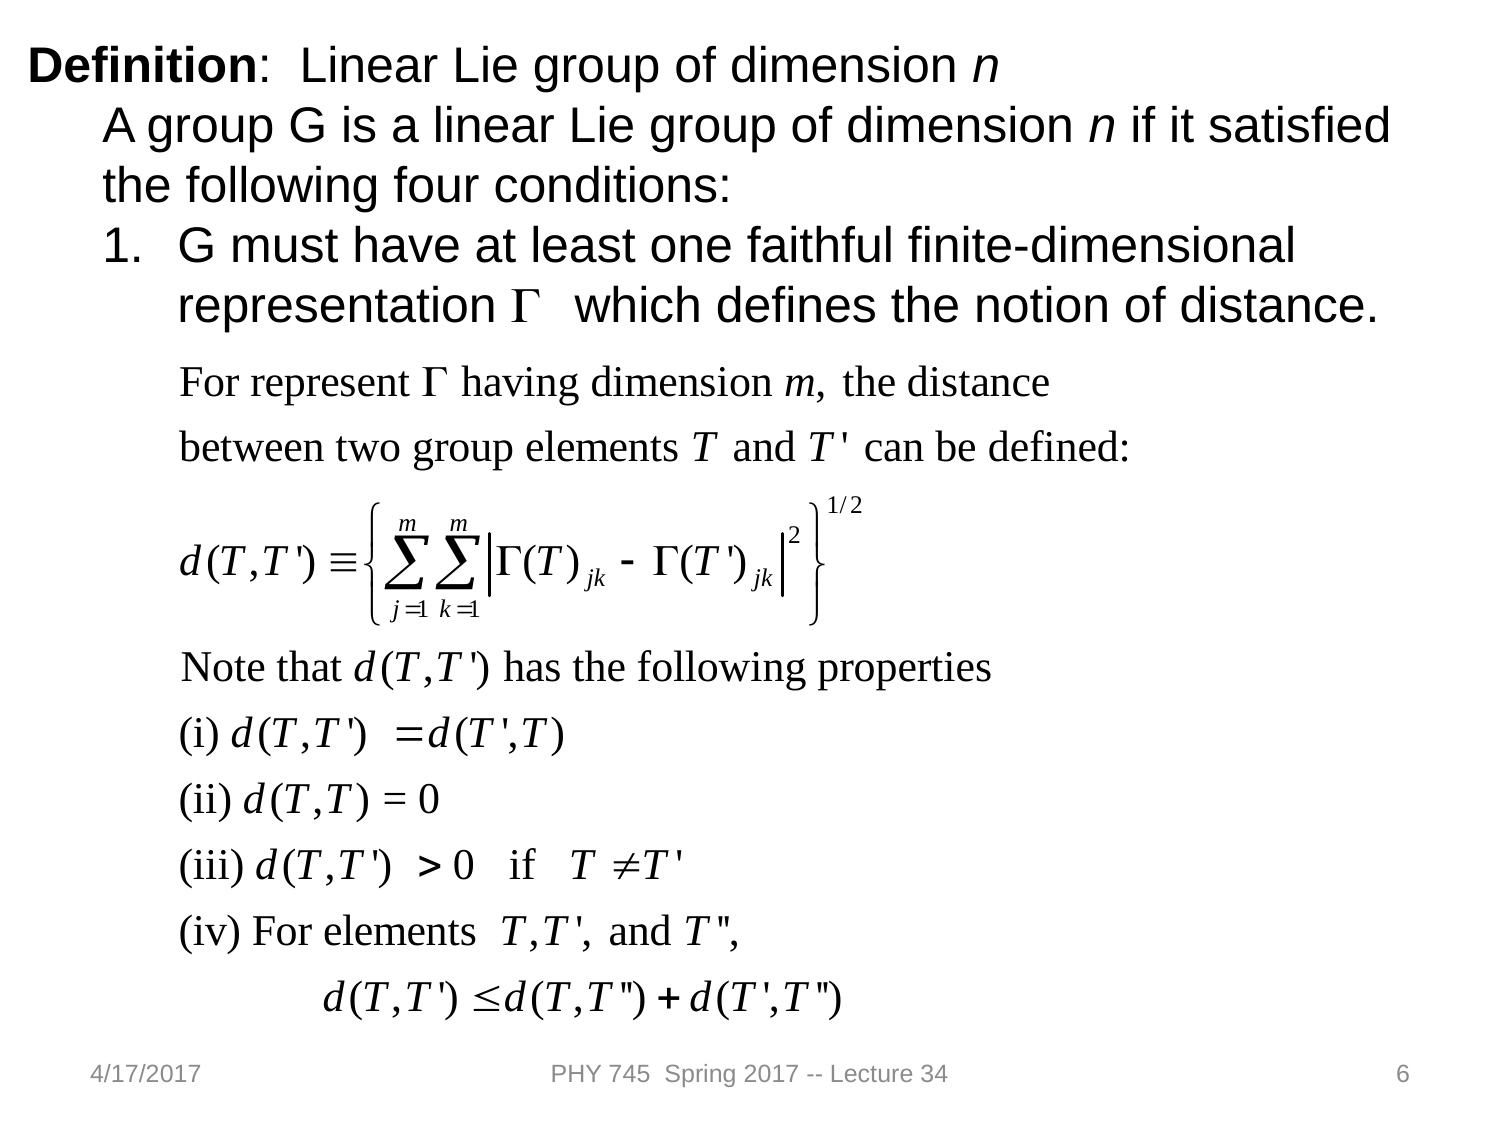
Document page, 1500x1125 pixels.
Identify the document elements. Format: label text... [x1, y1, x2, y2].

text_box Definition: Linear Lie group of dimension n A group G is a linear Lie group of dimension n if it satisfied the following four conditions: G must have at least one faithful finite-dimensional representation G which defines the notion of distance. [12, 24, 1488, 340]
footer PHY 745 Spring 2017 -- Lecture 34 [512, 1042, 988, 1103]
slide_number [75, 1042, 425, 1103]
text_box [174, 359, 1134, 1026]
slide_number 6 [1074, 1042, 1425, 1103]
